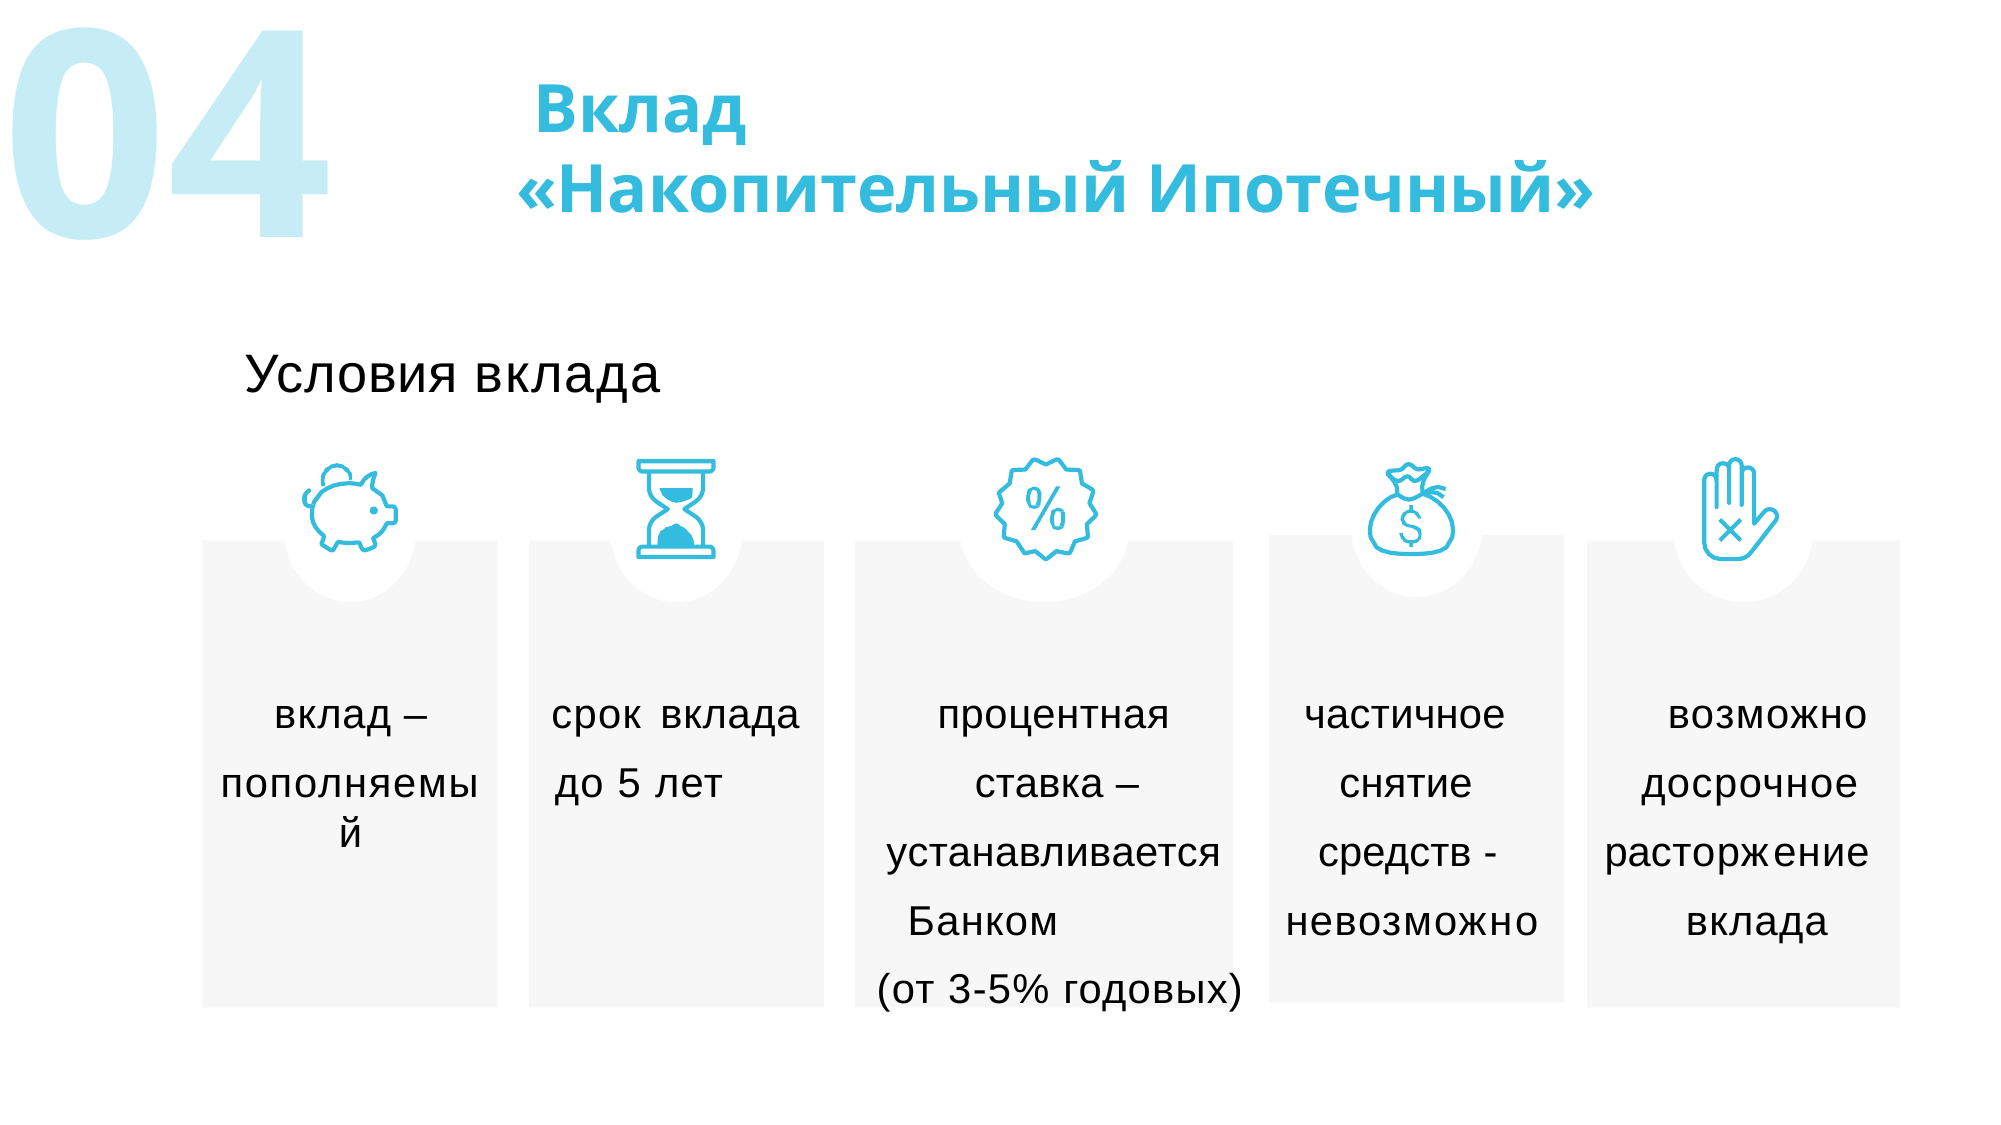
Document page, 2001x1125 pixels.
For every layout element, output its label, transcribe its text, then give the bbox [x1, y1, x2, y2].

text_box возможно досрочное расторжение вклада [1599, 665, 1900, 944]
text_box Вклад «Накопительный Ипотечный» [501, 0, 1879, 234]
text_box [369, 506, 378, 515]
text_box вклад – пополняемый [209, 665, 500, 856]
text_box [302, 488, 315, 509]
text_box [1369, 464, 1454, 555]
text_box срок вклада до 5 лет [549, 665, 810, 806]
text_box процентная ставка – устанавливается Банком (от 3-5% годовых) [873, 665, 1246, 1084]
text_box [528, 540, 824, 1008]
text_box [659, 488, 693, 503]
text_box [1049, 507, 1066, 531]
text_box [1422, 492, 1444, 498]
title 04 [0, 0, 450, 296]
text_box [1399, 505, 1422, 547]
text_box [1587, 540, 1900, 1008]
text_box [995, 459, 1096, 559]
text_box Условия вклада [242, 335, 666, 403]
text_box [1397, 486, 1446, 500]
text_box частичное снятие средств - невозможно [1281, 665, 1542, 944]
text_box [202, 540, 498, 1008]
text_box [684, 471, 704, 547]
text_box [1704, 459, 1778, 560]
text_box [1026, 486, 1042, 509]
text_box [311, 472, 396, 551]
text_box [1269, 535, 1565, 1003]
text_box [320, 463, 353, 487]
text_box [1387, 470, 1429, 482]
text_box [1030, 486, 1061, 531]
text_box [638, 546, 714, 558]
text_box [855, 540, 1234, 1008]
text_box [648, 471, 668, 547]
text_box [657, 523, 695, 547]
text_box [638, 461, 714, 472]
